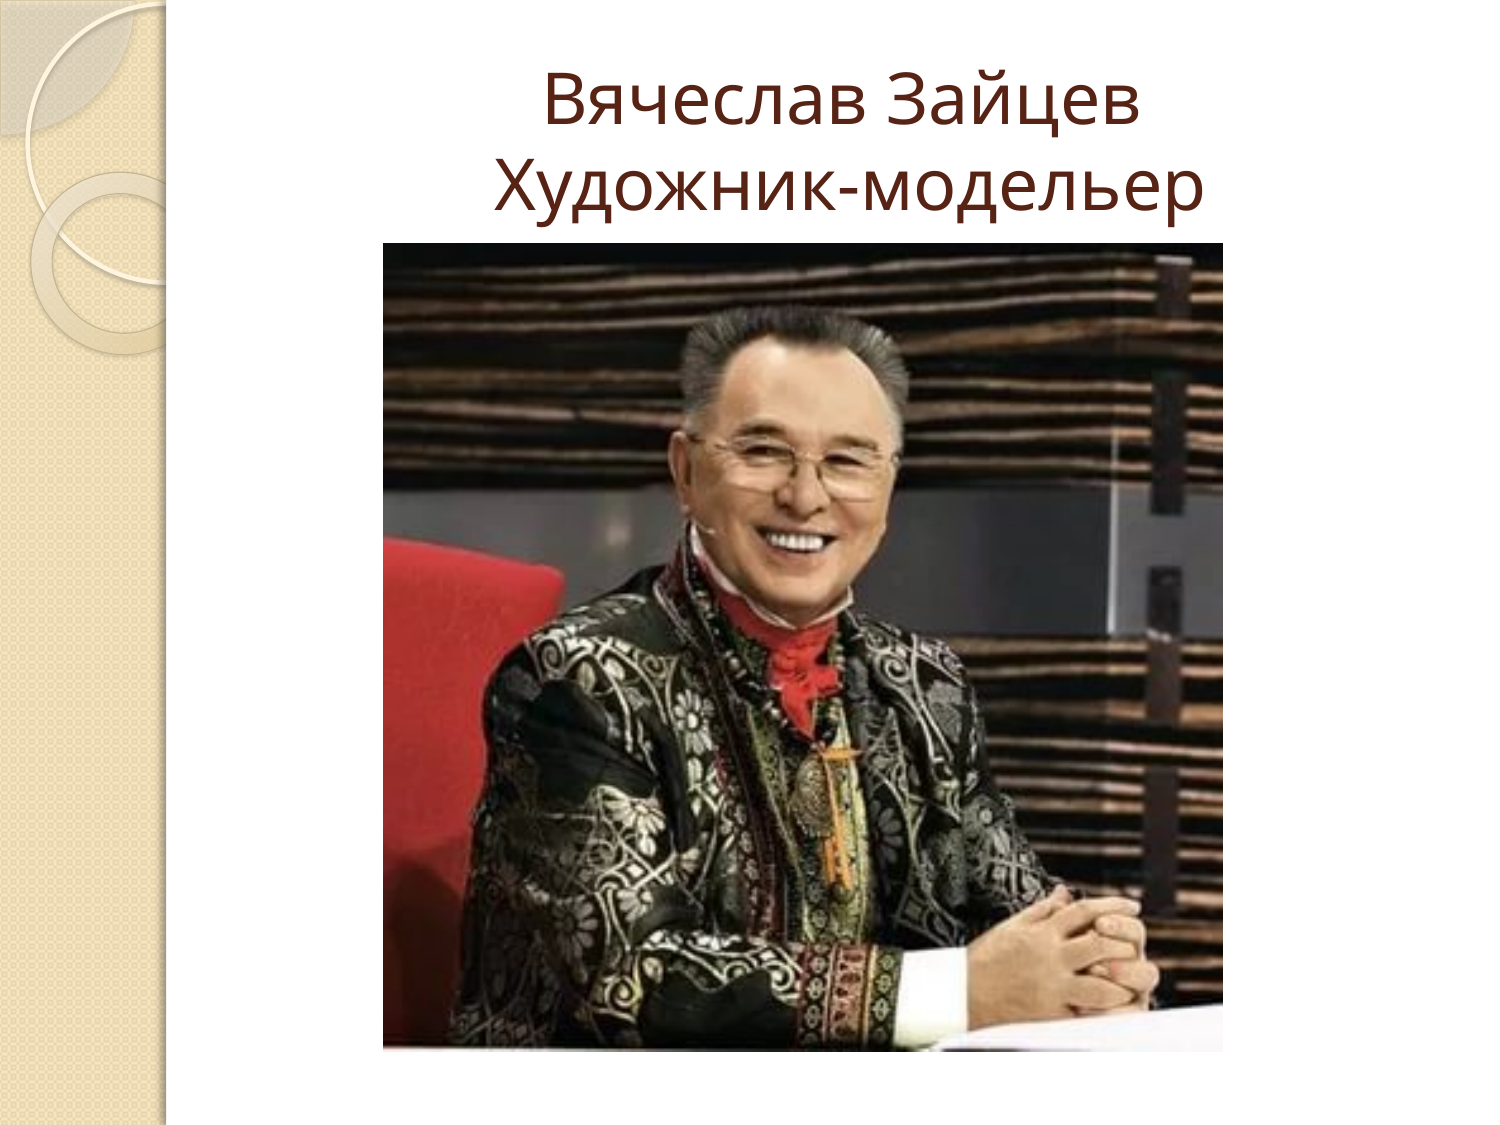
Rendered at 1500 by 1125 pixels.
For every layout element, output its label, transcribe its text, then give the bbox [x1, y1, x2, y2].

picture [383, 243, 1223, 1053]
title Вячеслав Зайцев Художник-модельер [235, 45, 1466, 233]
